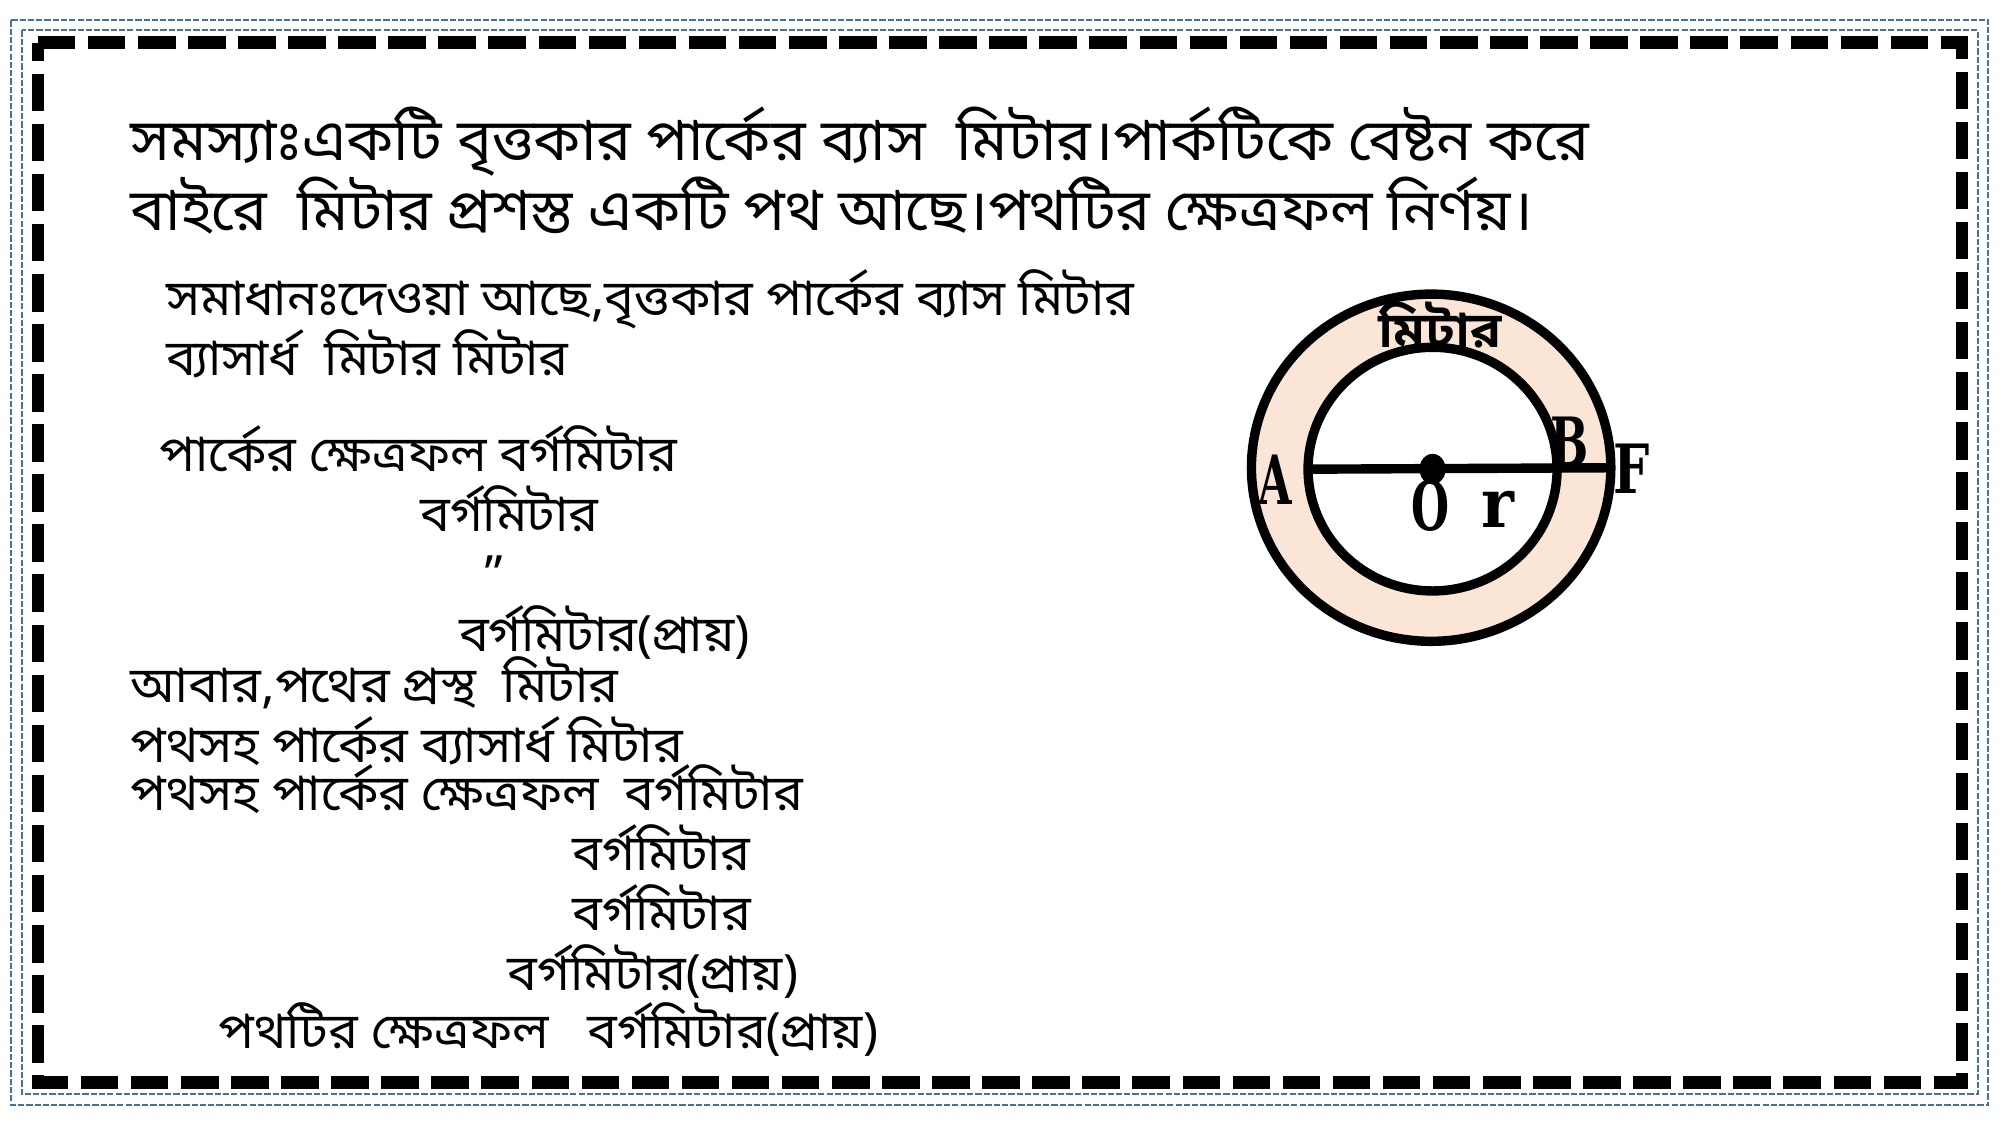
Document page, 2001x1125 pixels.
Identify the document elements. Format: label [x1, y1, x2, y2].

text_box [1251, 289, 1653, 642]
text_box [11, 19, 1989, 1106]
